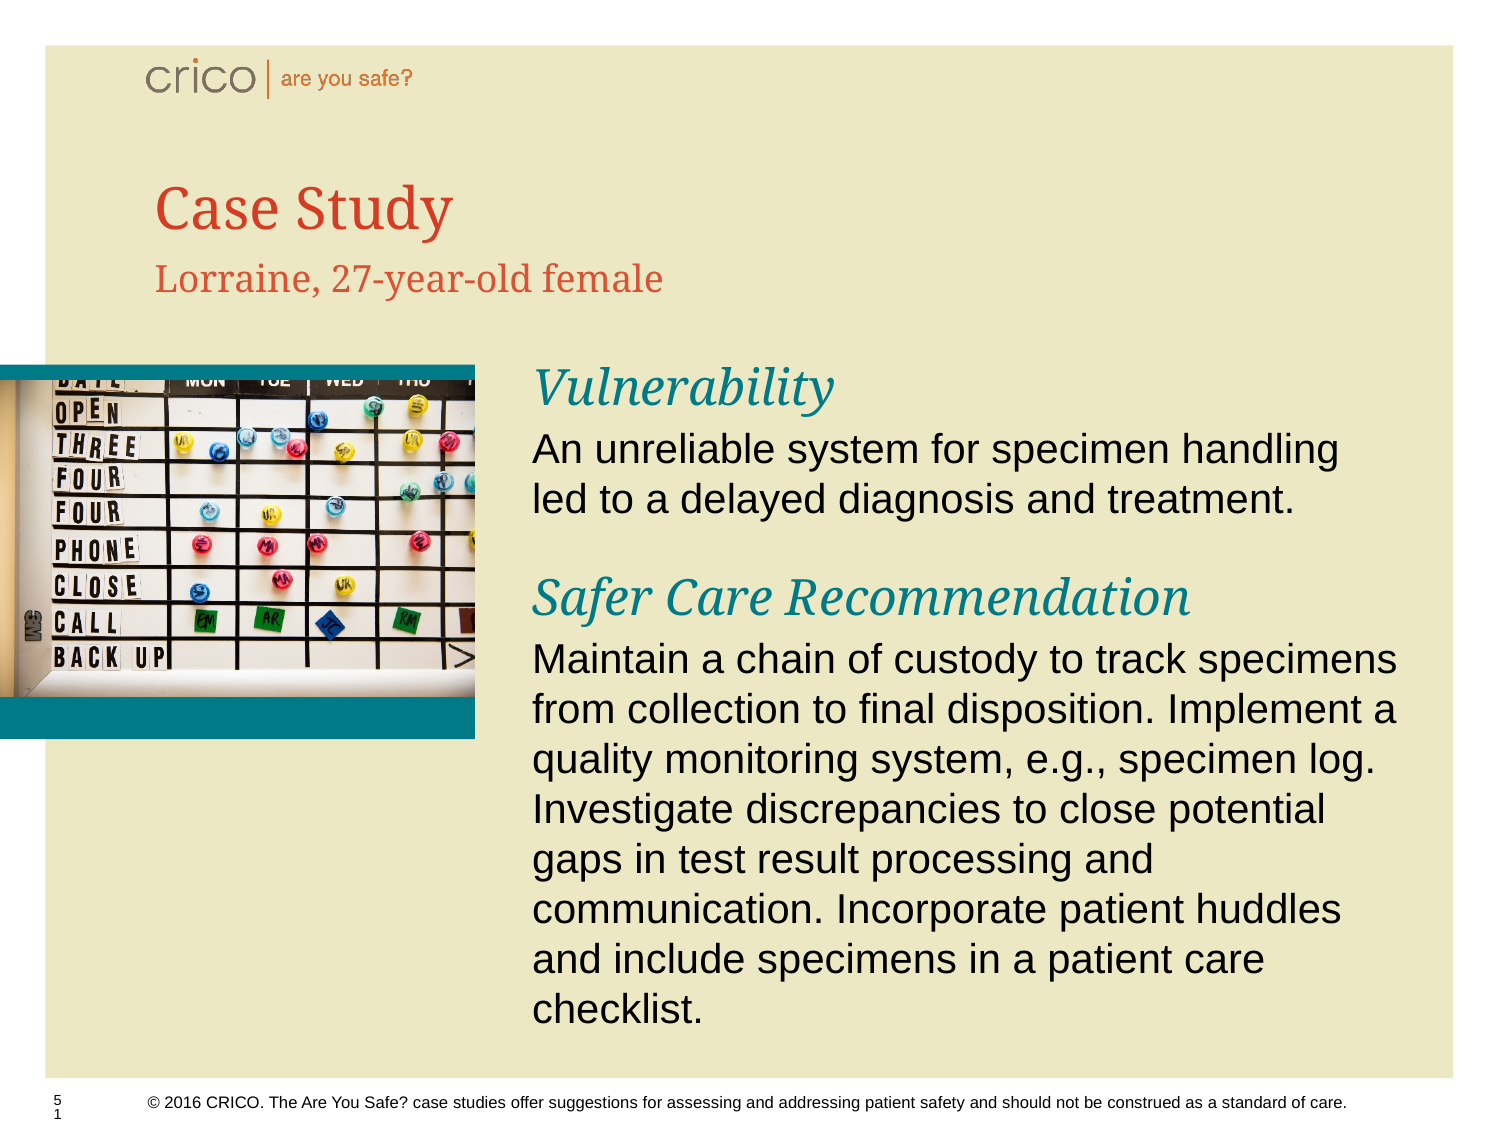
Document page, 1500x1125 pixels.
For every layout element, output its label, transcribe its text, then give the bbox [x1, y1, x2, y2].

text_box [0, 703, 475, 740]
slide_number 51 [42, 1084, 73, 1114]
picture [0, 379, 476, 697]
list Lorraine, 27-year-old female [148, 248, 1353, 315]
list Vulnerability An unreliable system for specimen handling led to a delayed diagnosis and treatment. Safer Care Recommendation Maintain a chain of custody to track specimens from collection to final disposition. Implement a quality monitoring system, e.g., specimen log. Investigate discrepancies to close potential gaps in test result processing and communication. Incorporate patient huddles and include specimens in a patient care checklist. [525, 349, 1407, 1051]
title Case Study [148, 111, 1356, 248]
text_box [0, 364, 475, 379]
footer © 2016 CRICO. The Are You Safe? case studies offer suggestions for assessing and addressing patient safety and should not be construed as a standard of care. [147, 1084, 1422, 1125]
picture [146, 58, 420, 99]
